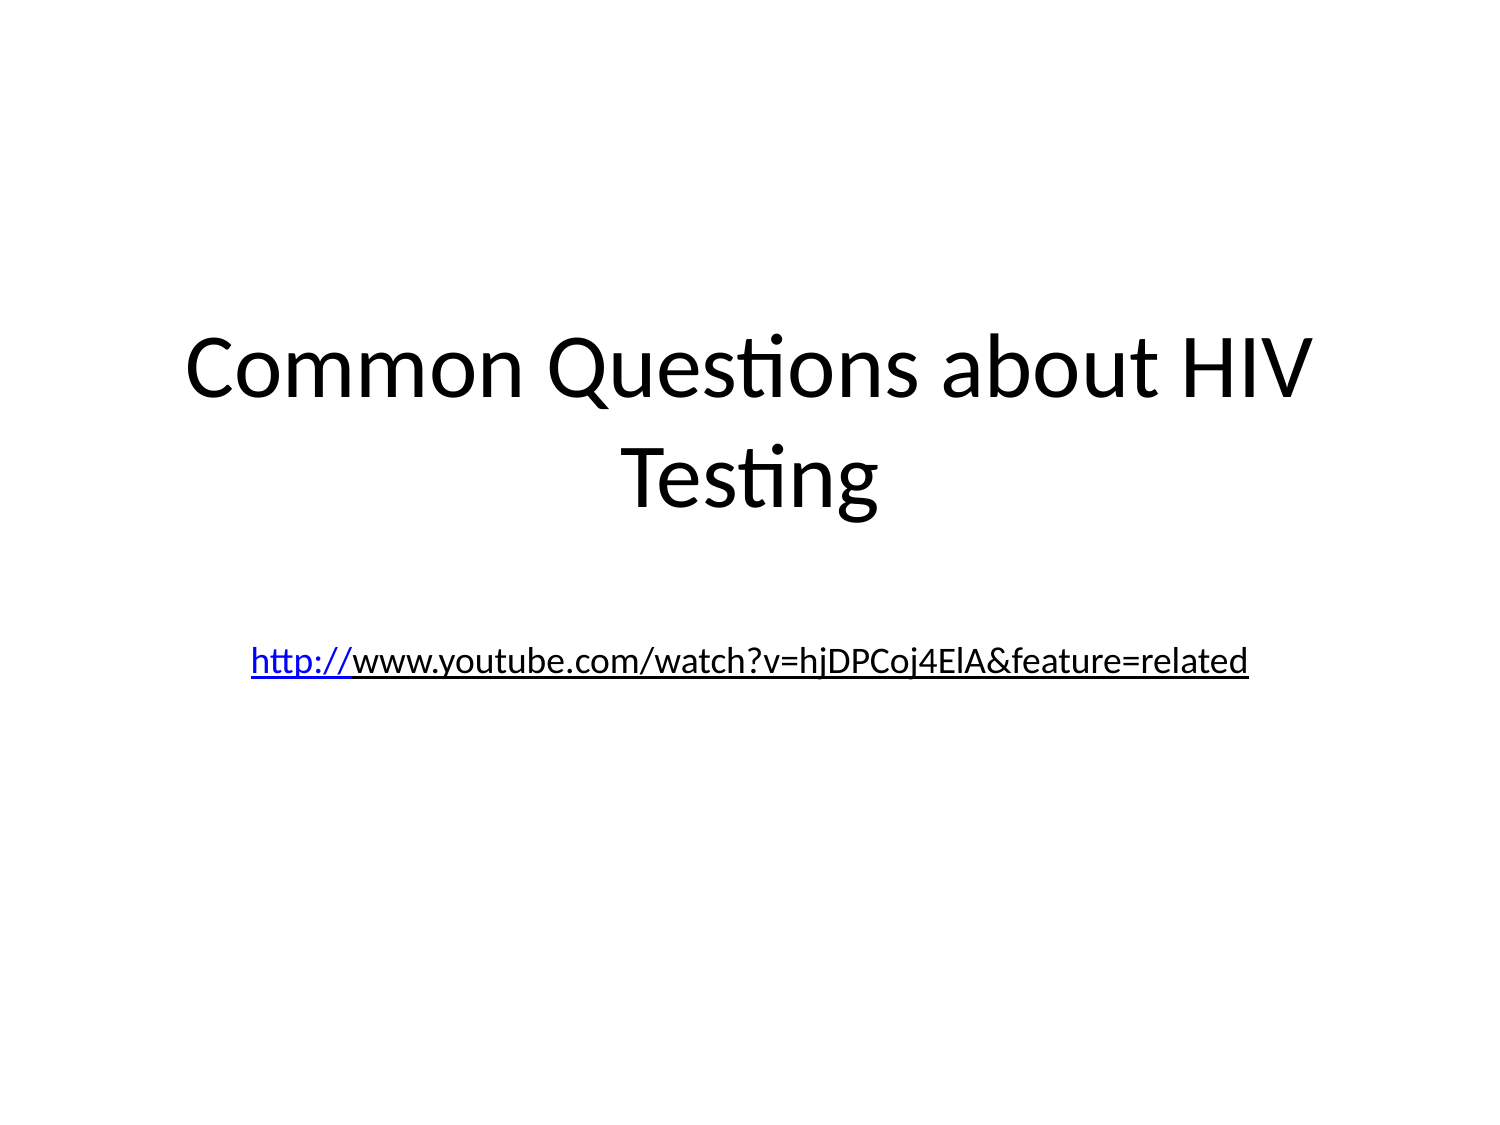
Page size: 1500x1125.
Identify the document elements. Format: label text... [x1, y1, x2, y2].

title Common Questions about HIV Testing http://www.youtube.com/watch?v=hjDPCoj4ElA&feature=related [75, 45, 1425, 988]
